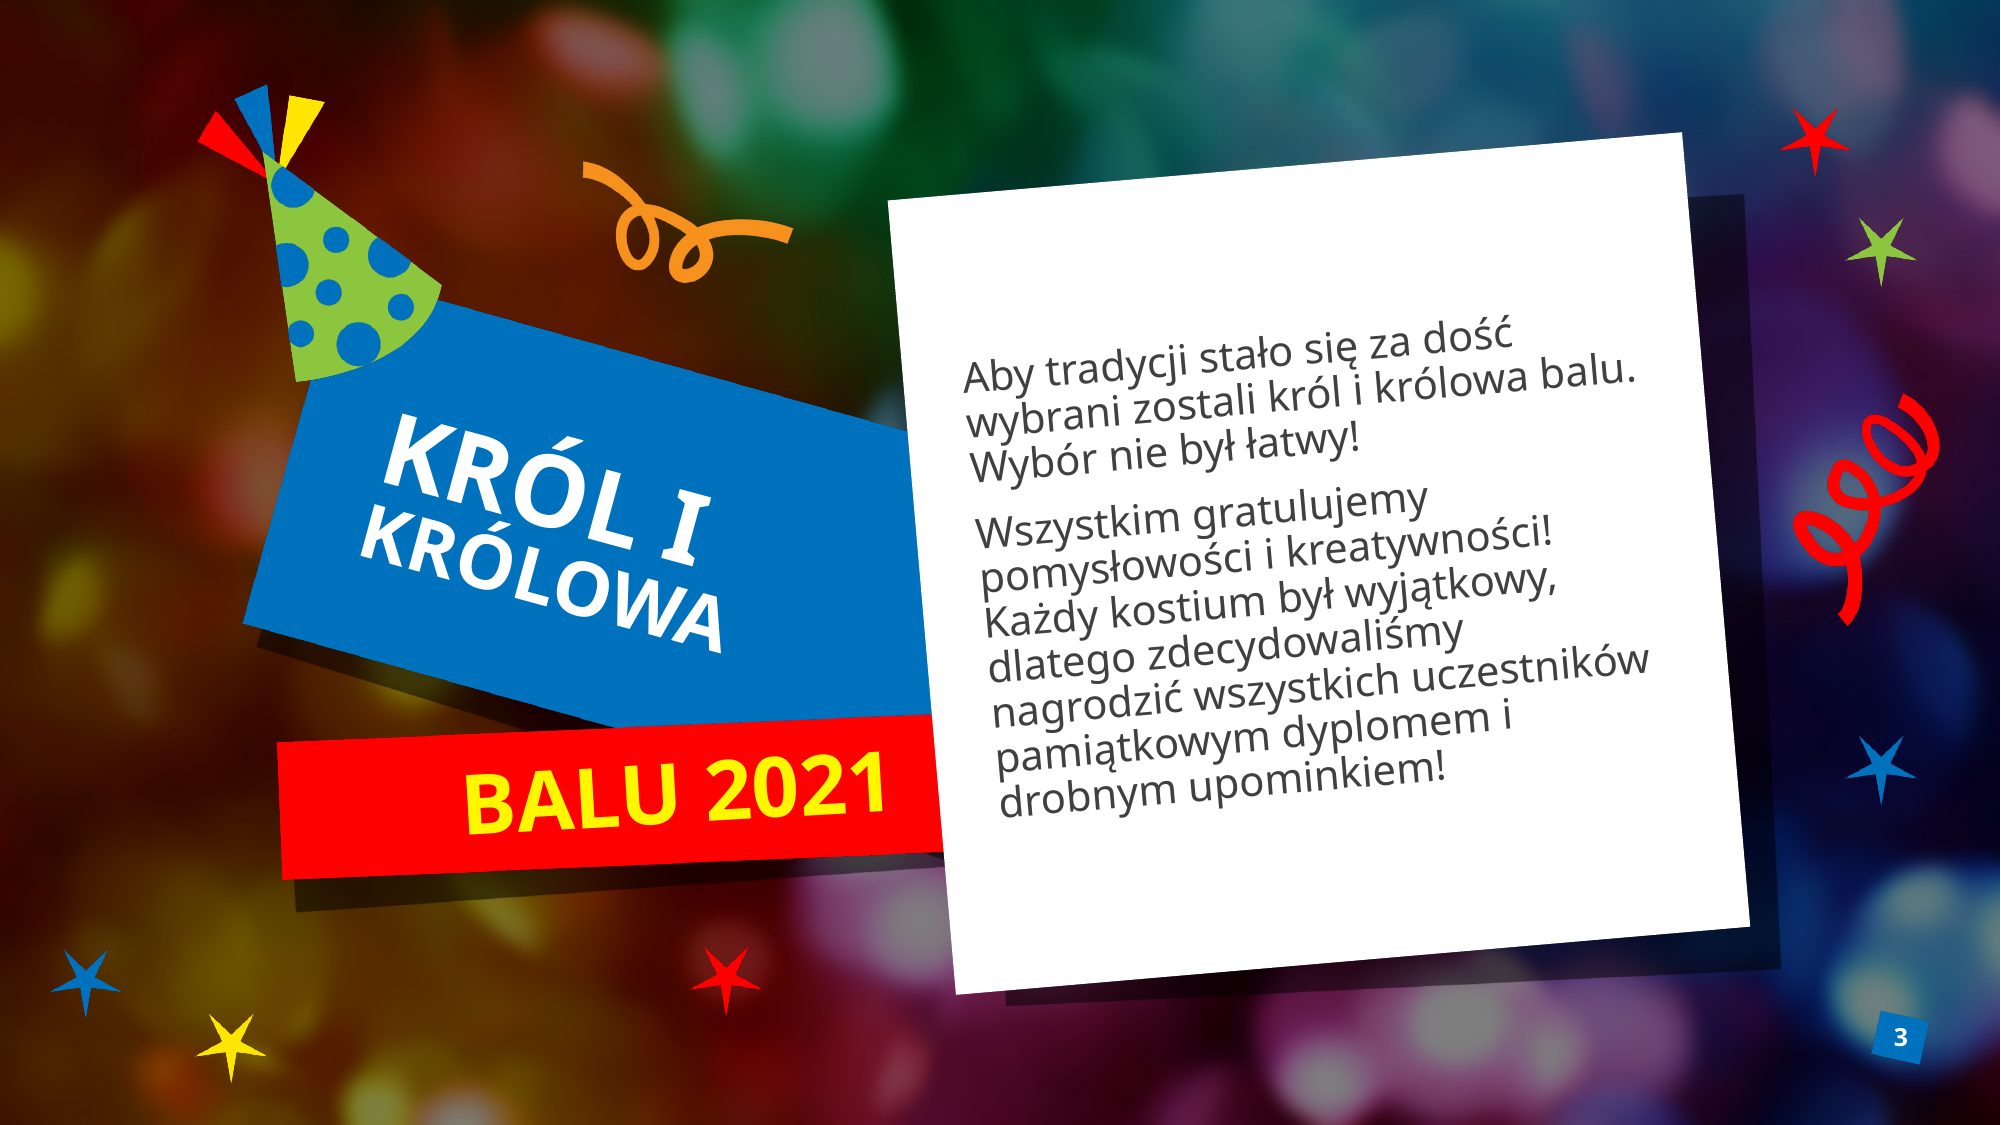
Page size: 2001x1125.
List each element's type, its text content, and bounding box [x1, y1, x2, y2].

picture [0, 0, 2000, 1125]
list Aby tradycji stało się za dość wybrani zostali król i królowa balu. Wybór nie był łatwy! Wszystkim gratulujemy pomysłowości i kreatywności! Każdy kostium był wyjątkowy, dlatego zdecydowaliśmy nagrodzić wszystkich uczestników pamiątkowym dyplomem i drobnym upominkiem! [887, 132, 1751, 995]
slide_number 3 [1866, 1008, 1936, 1069]
list BALU 2021 [318, 722, 942, 870]
title KRÓL I KRÓLOWA [322, 353, 836, 735]
